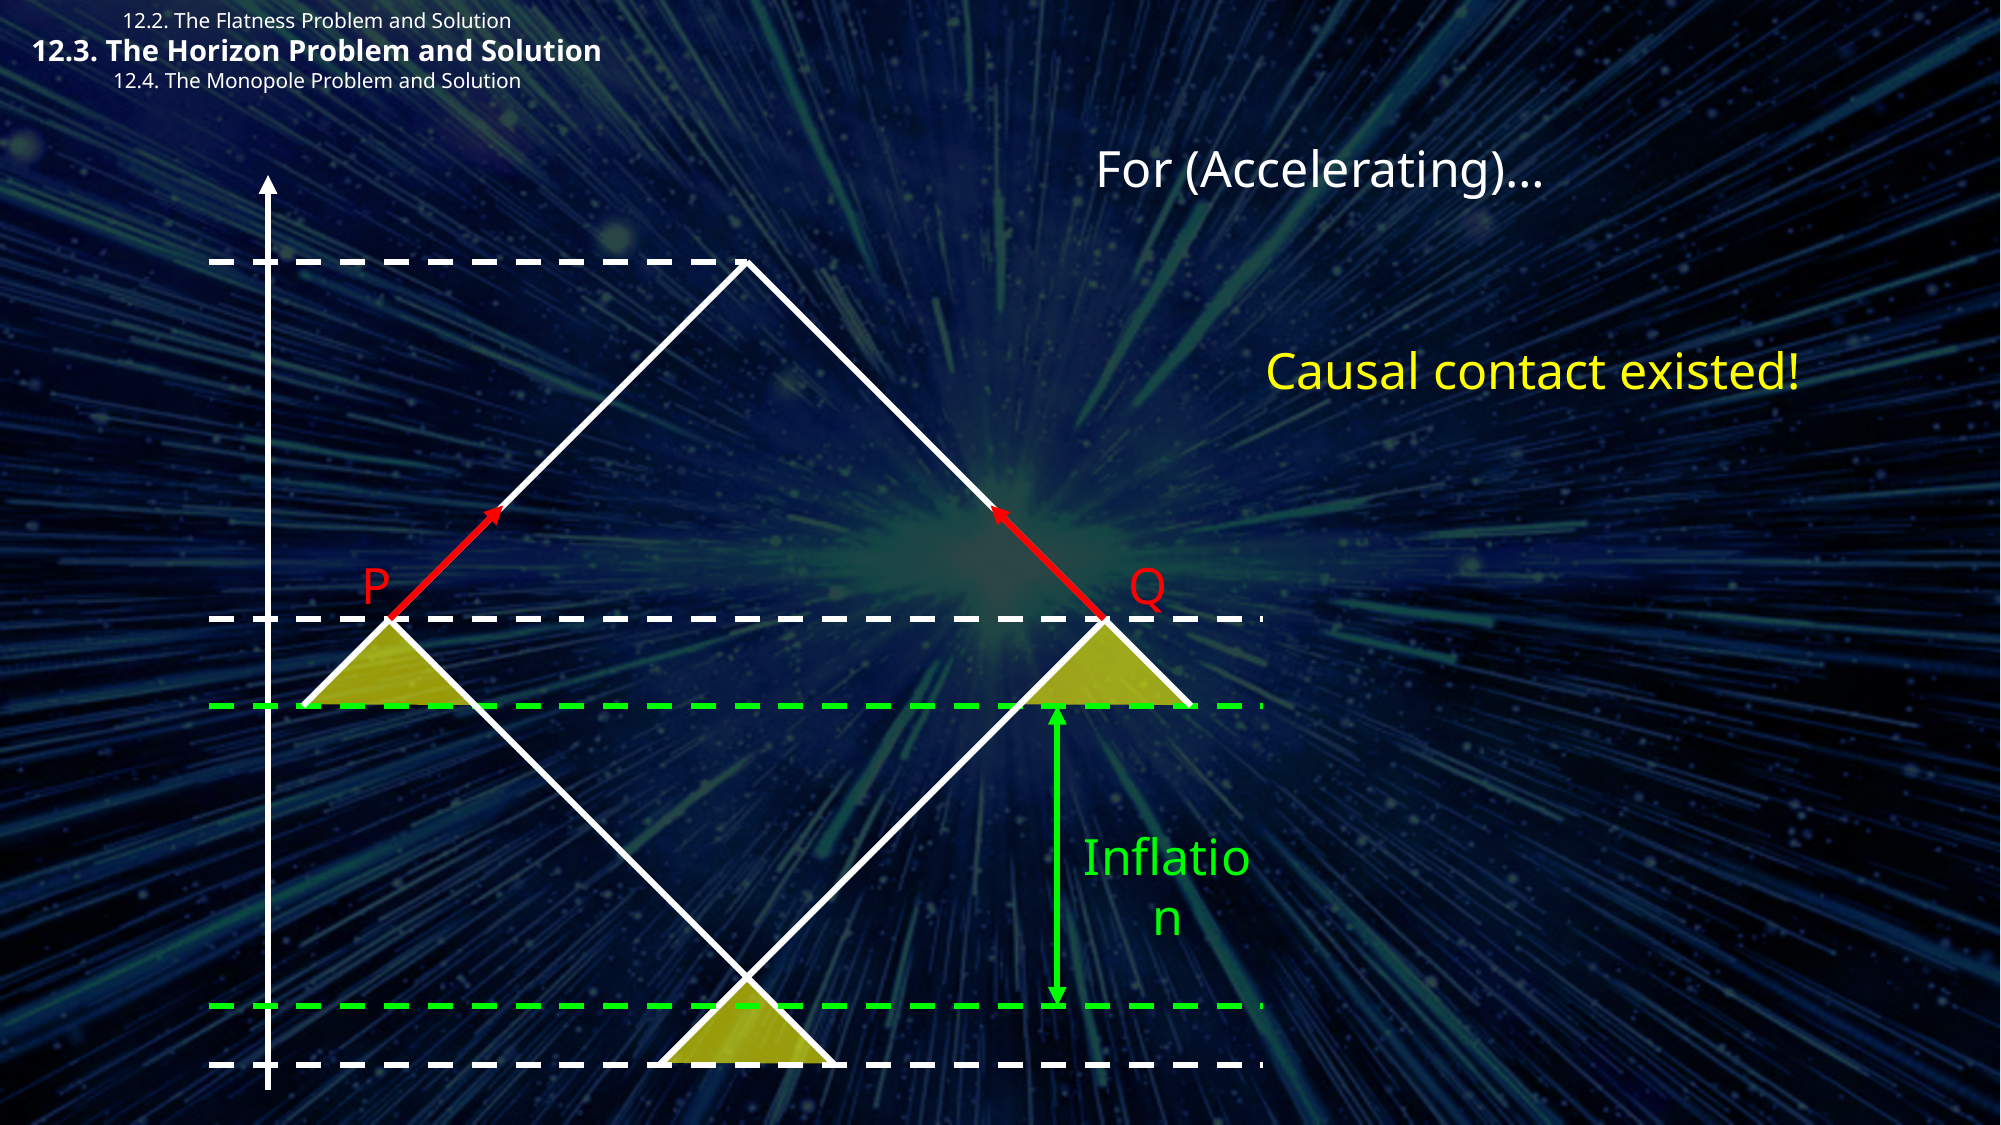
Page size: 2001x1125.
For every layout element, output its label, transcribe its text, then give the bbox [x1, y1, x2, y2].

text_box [389, 619, 658, 1005]
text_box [746, 261, 1192, 706]
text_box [658, 619, 1105, 1005]
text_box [658, 1006, 1105, 1064]
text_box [389, 505, 504, 619]
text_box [990, 505, 1104, 619]
text_box Inflation [1105, 817, 1278, 953]
text_box 12.2. The Flatness Problem and Solution 12.3. The Horizon Problem and Solution 12.4. The Monopole Problem and Solution [16, 0, 618, 100]
picture [0, 0, 2001, 1125]
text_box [389, 1006, 658, 1064]
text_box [302, 262, 746, 706]
